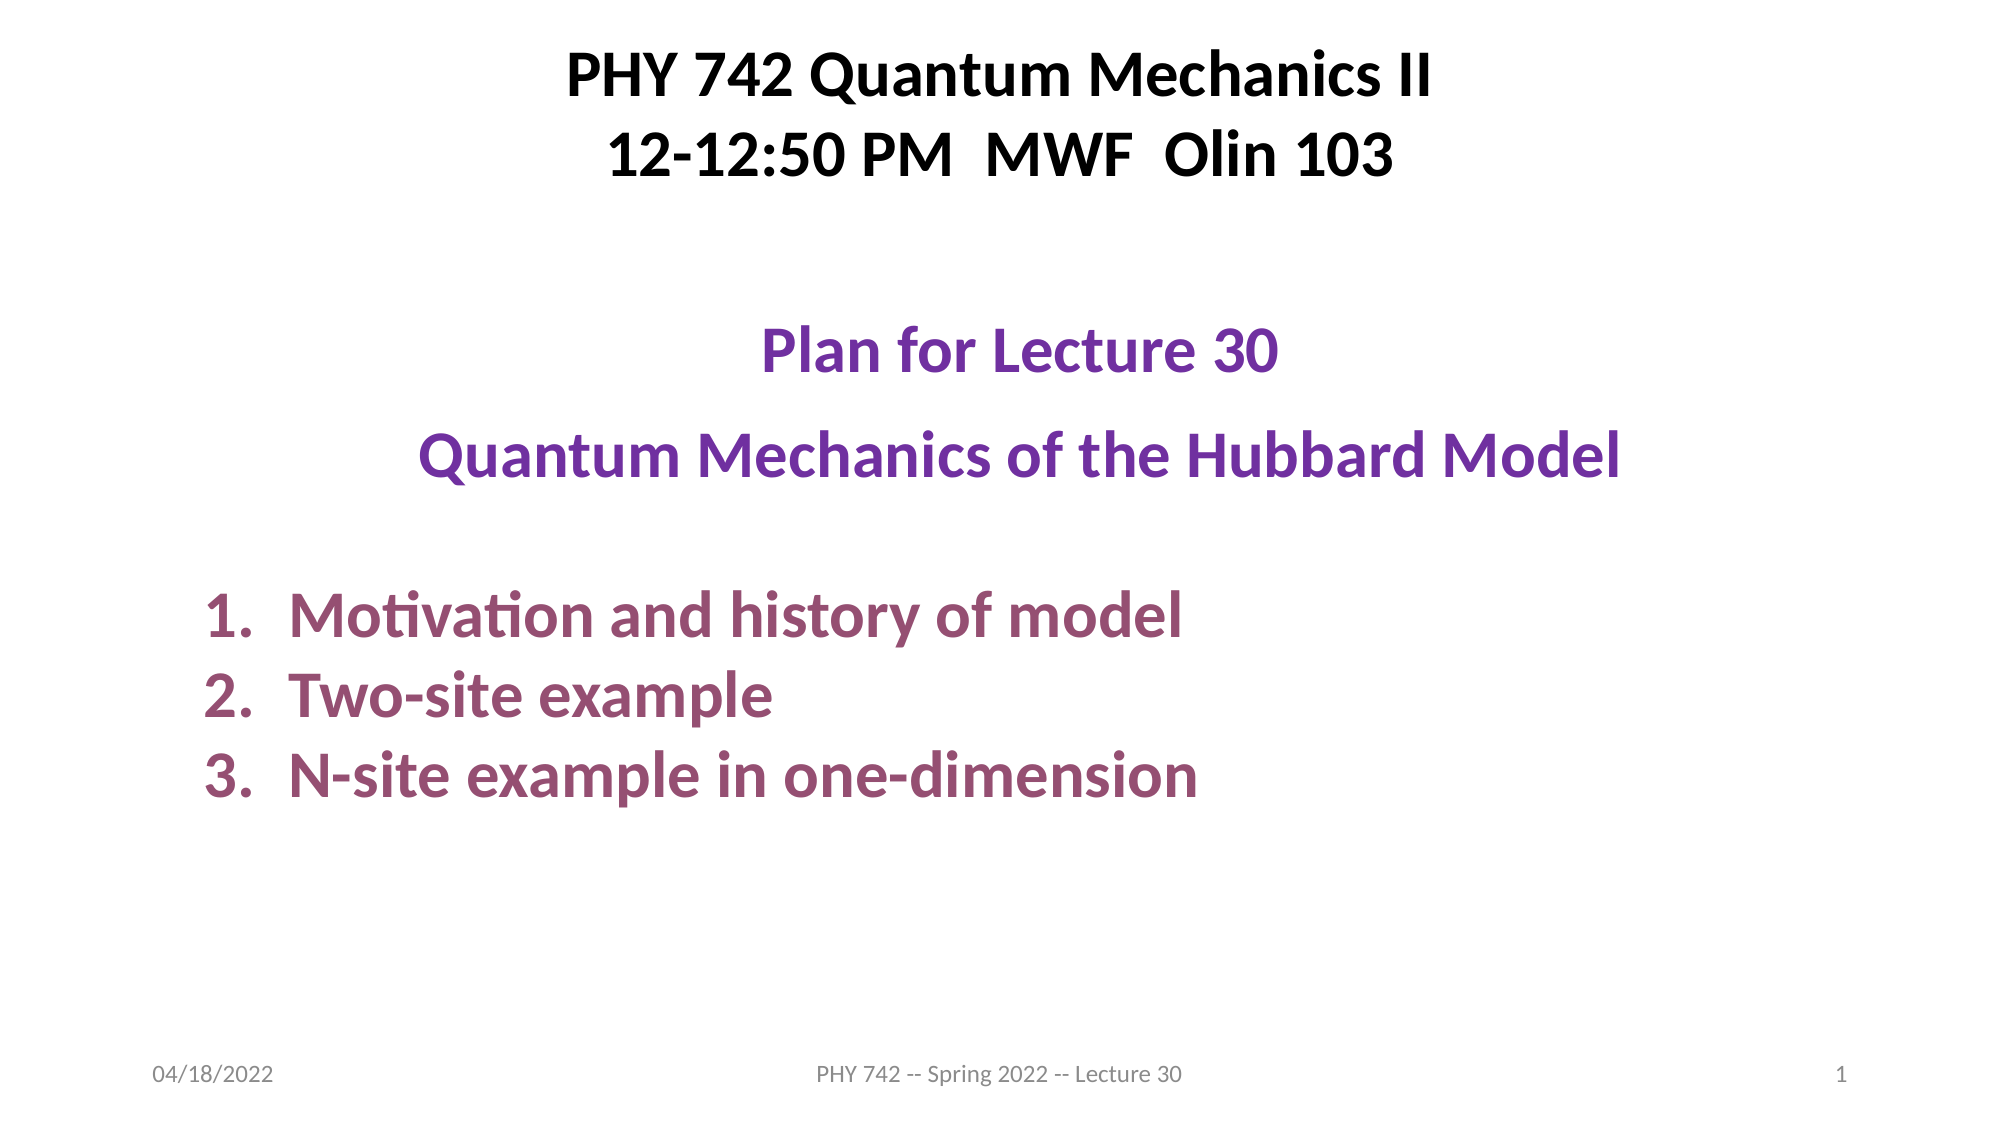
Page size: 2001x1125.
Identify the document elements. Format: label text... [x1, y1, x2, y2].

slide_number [137, 1042, 588, 1103]
footer PHY 742 -- Spring 2022 -- Lecture 30 [662, 1042, 1338, 1103]
text_box PHY 742 Quantum Mechanics II 12-12:50 PM MWF Olin 103 [42, 22, 1958, 277]
slide_number 1 [1412, 1042, 1863, 1103]
text_box Plan for Lecture 30 Quantum Mechanics of the Hubbard Model Motivation and history of model Two-site example N-site example in one-dimension [38, 298, 2000, 899]
